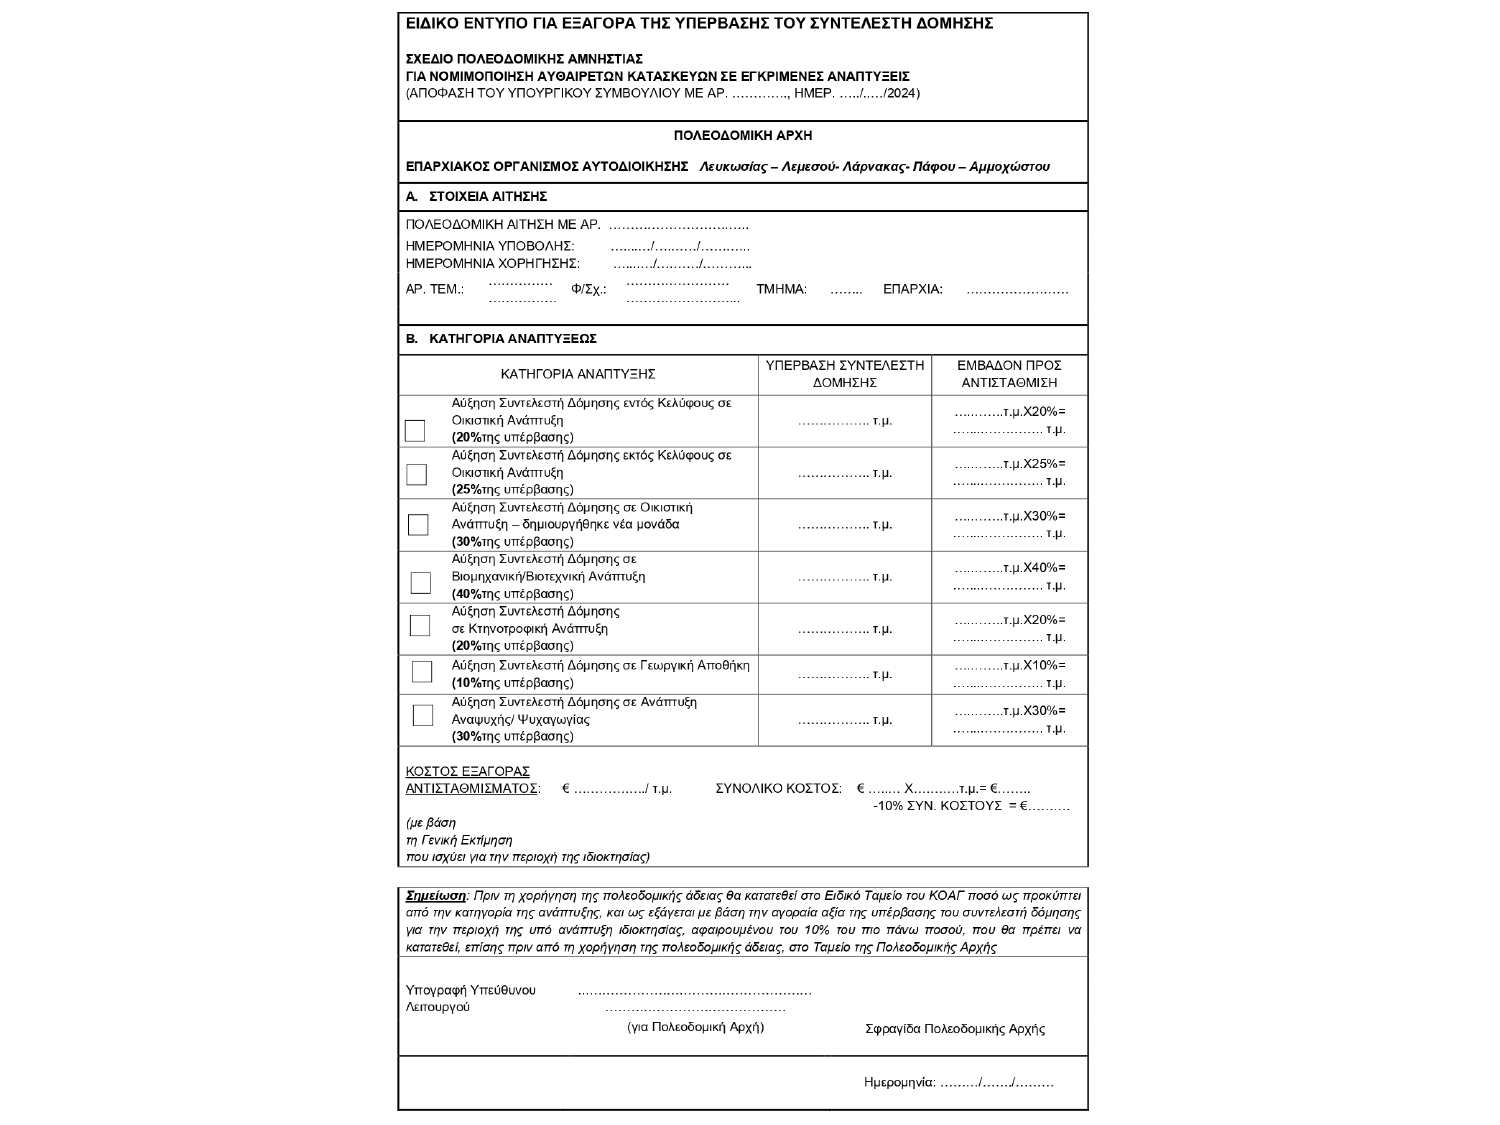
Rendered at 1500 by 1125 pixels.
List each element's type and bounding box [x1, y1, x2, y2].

picture [392, 877, 1093, 1118]
picture [392, 6, 1093, 870]
